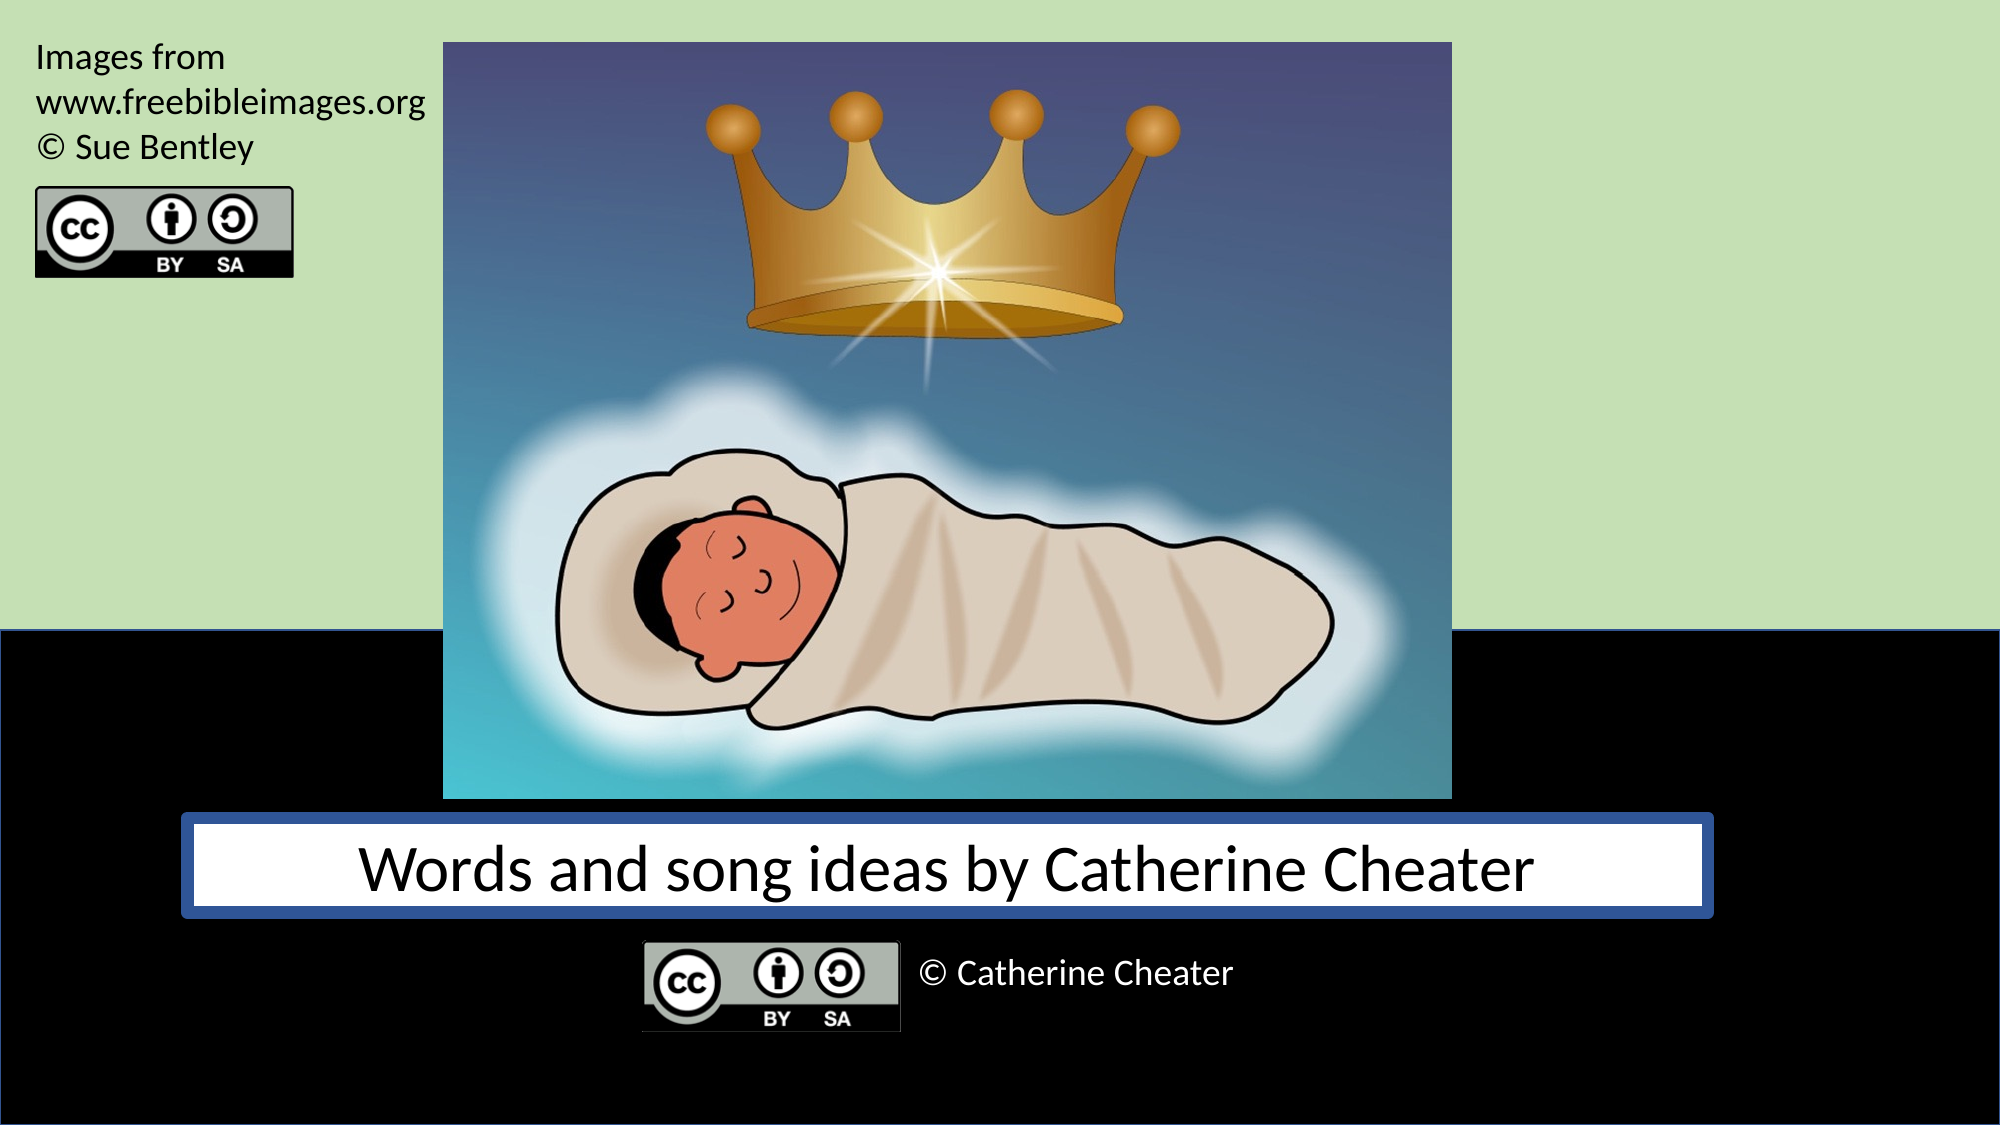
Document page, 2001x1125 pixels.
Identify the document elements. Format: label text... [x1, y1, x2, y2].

picture [642, 940, 901, 1032]
picture [443, 42, 1452, 799]
text_box Words and song ideas by Catherine Cheater [187, 817, 1708, 913]
picture [35, 186, 294, 278]
text_box © Catherine Cheater [902, 940, 1250, 1001]
text_box Images from www.freebibleimages.org © Sue Bentley [20, 24, 442, 175]
text_box [0, 629, 2000, 1125]
